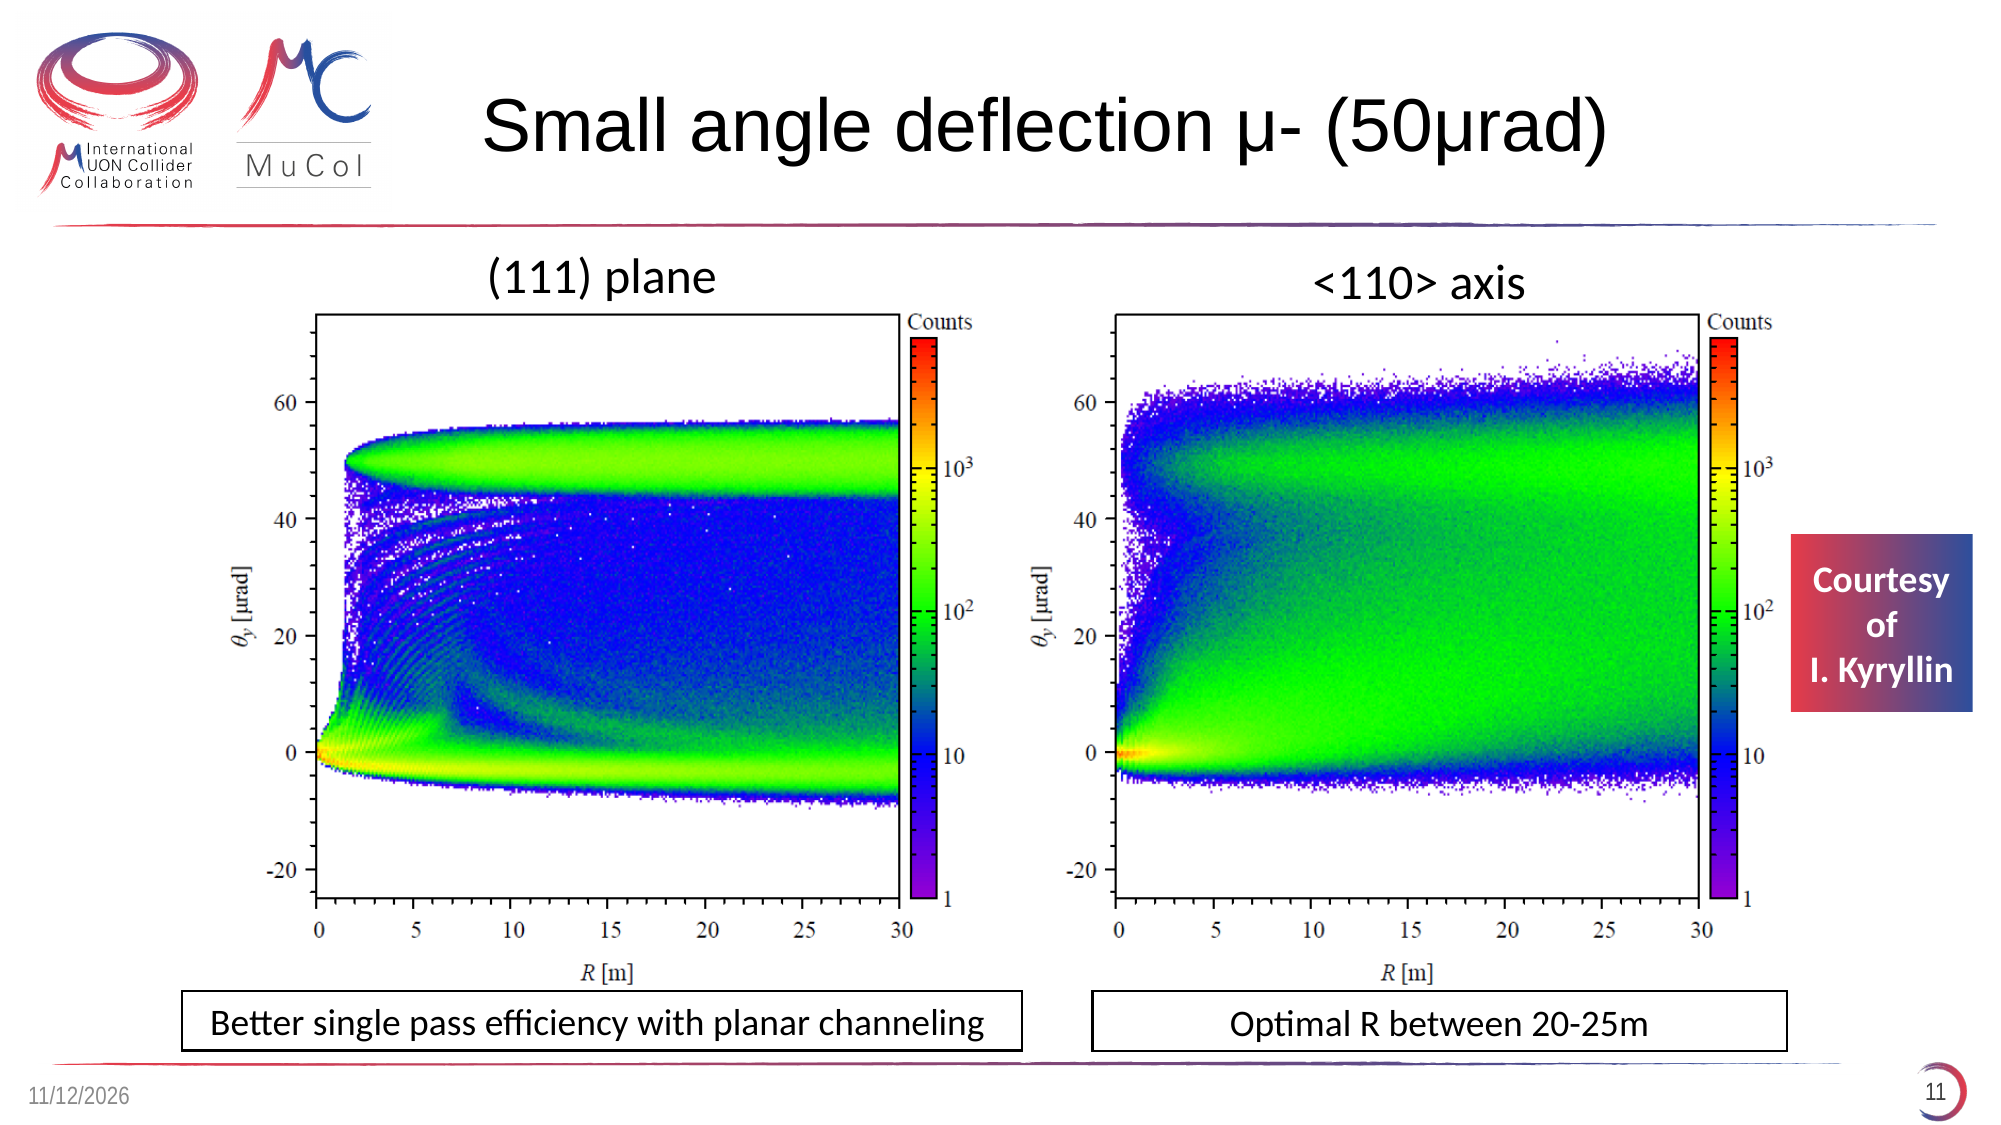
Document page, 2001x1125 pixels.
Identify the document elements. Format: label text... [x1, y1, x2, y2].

title Small angle deflection μ- (50μrad) [395, 23, 1697, 232]
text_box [1790, 534, 1973, 712]
picture [15, 11, 392, 212]
picture [216, 305, 1783, 989]
text_box Optimal R between 20-25m [1091, 990, 1788, 1052]
picture [38, 214, 1961, 237]
text_box Better single pass efficiency with planar channeling [181, 990, 1023, 1052]
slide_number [13, 1064, 242, 1125]
text_box (111) plane [181, 235, 1023, 311]
text_box <110> axis [998, 241, 1840, 318]
picture [38, 1053, 1864, 1075]
picture [1893, 1041, 1989, 1125]
slide_number 11 [1786, 1060, 1962, 1121]
